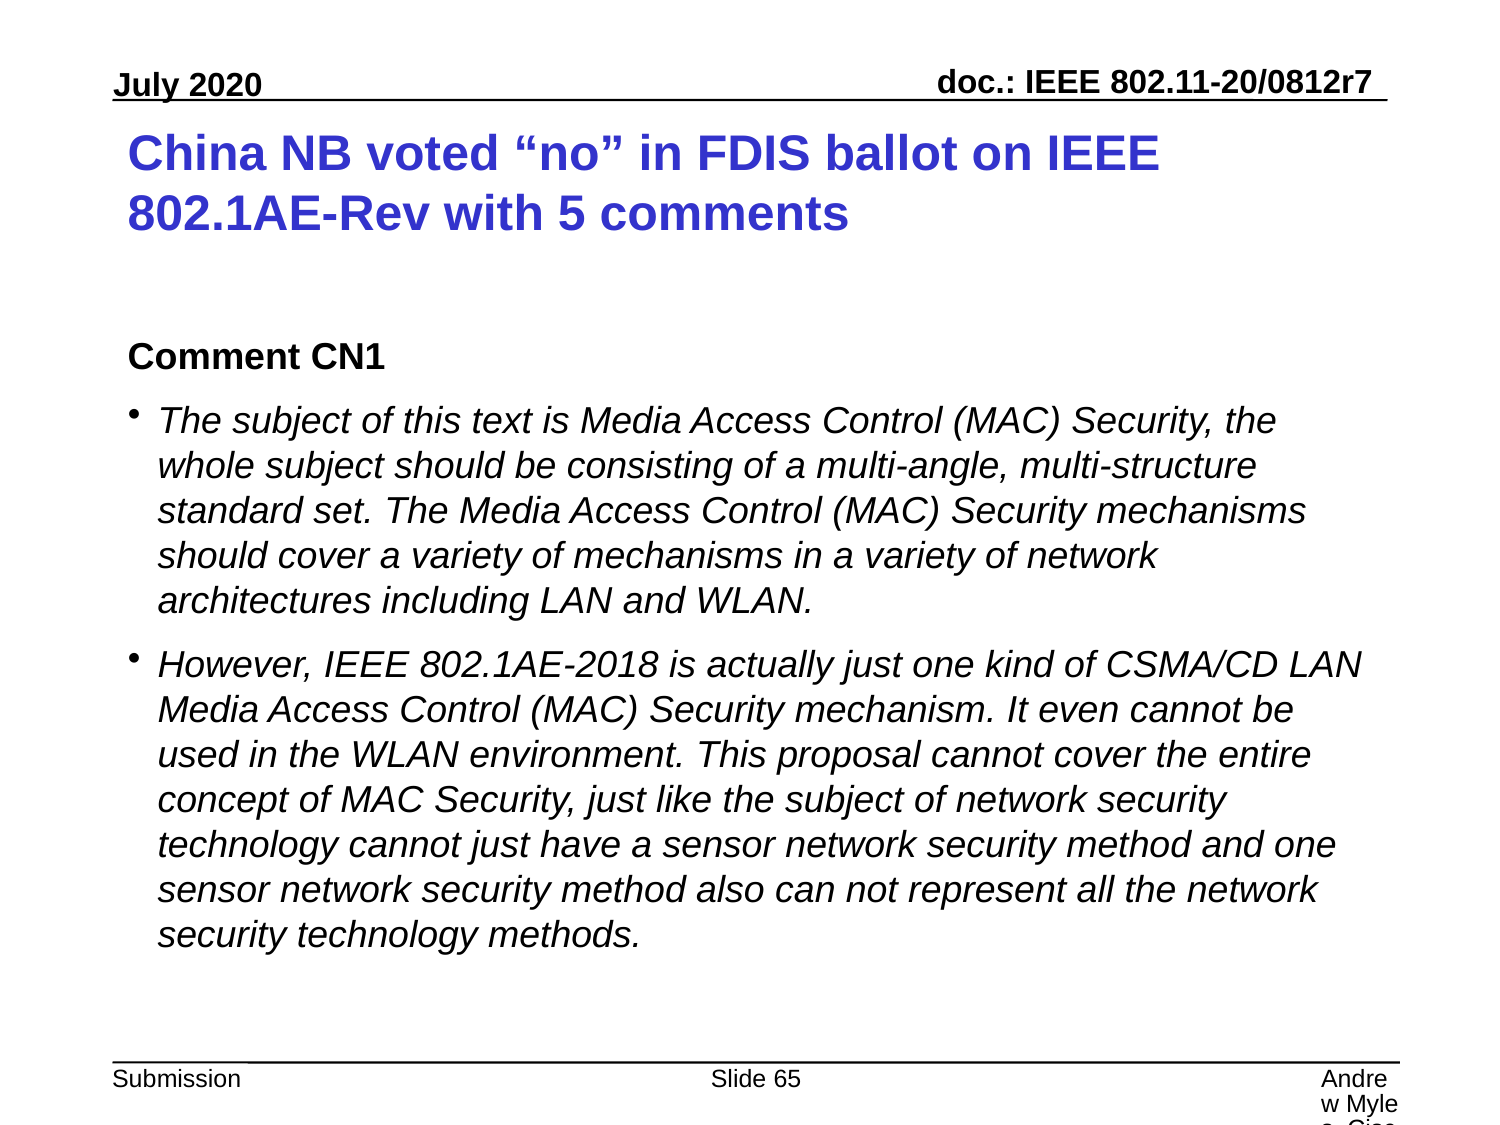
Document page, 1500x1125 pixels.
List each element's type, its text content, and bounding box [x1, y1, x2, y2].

footer Andrew Myles, Cisco [1320, 1061, 1402, 1093]
list Comment CN1 The subject of this text is Media Access Control (MAC) Security, the whole subject should be consisting of a multi-angle, multi-structure standard set. The Media Access Control (MAC) Security mechanisms should cover a variety of mechanisms in a variety of network architectures including LAN and WLAN. However, IEEE 802.1AE-2018 is actually just one kind of CSMA/CD LAN Media Access Control (MAC) Security mechanism. It even cannot be used in the WLAN environment. This proposal cannot cover the entire concept of MAC Security, just like the subject of network security technology cannot just have a sensor network security method and one sensor network security method also can not represent all the network security technology methods. [112, 324, 1388, 1000]
slide_number Slide 65 [709, 1061, 803, 1093]
title China NB voted “no” in FDIS ballot on IEEE 802.1AE-Rev with 5 comments [112, 112, 1388, 288]
